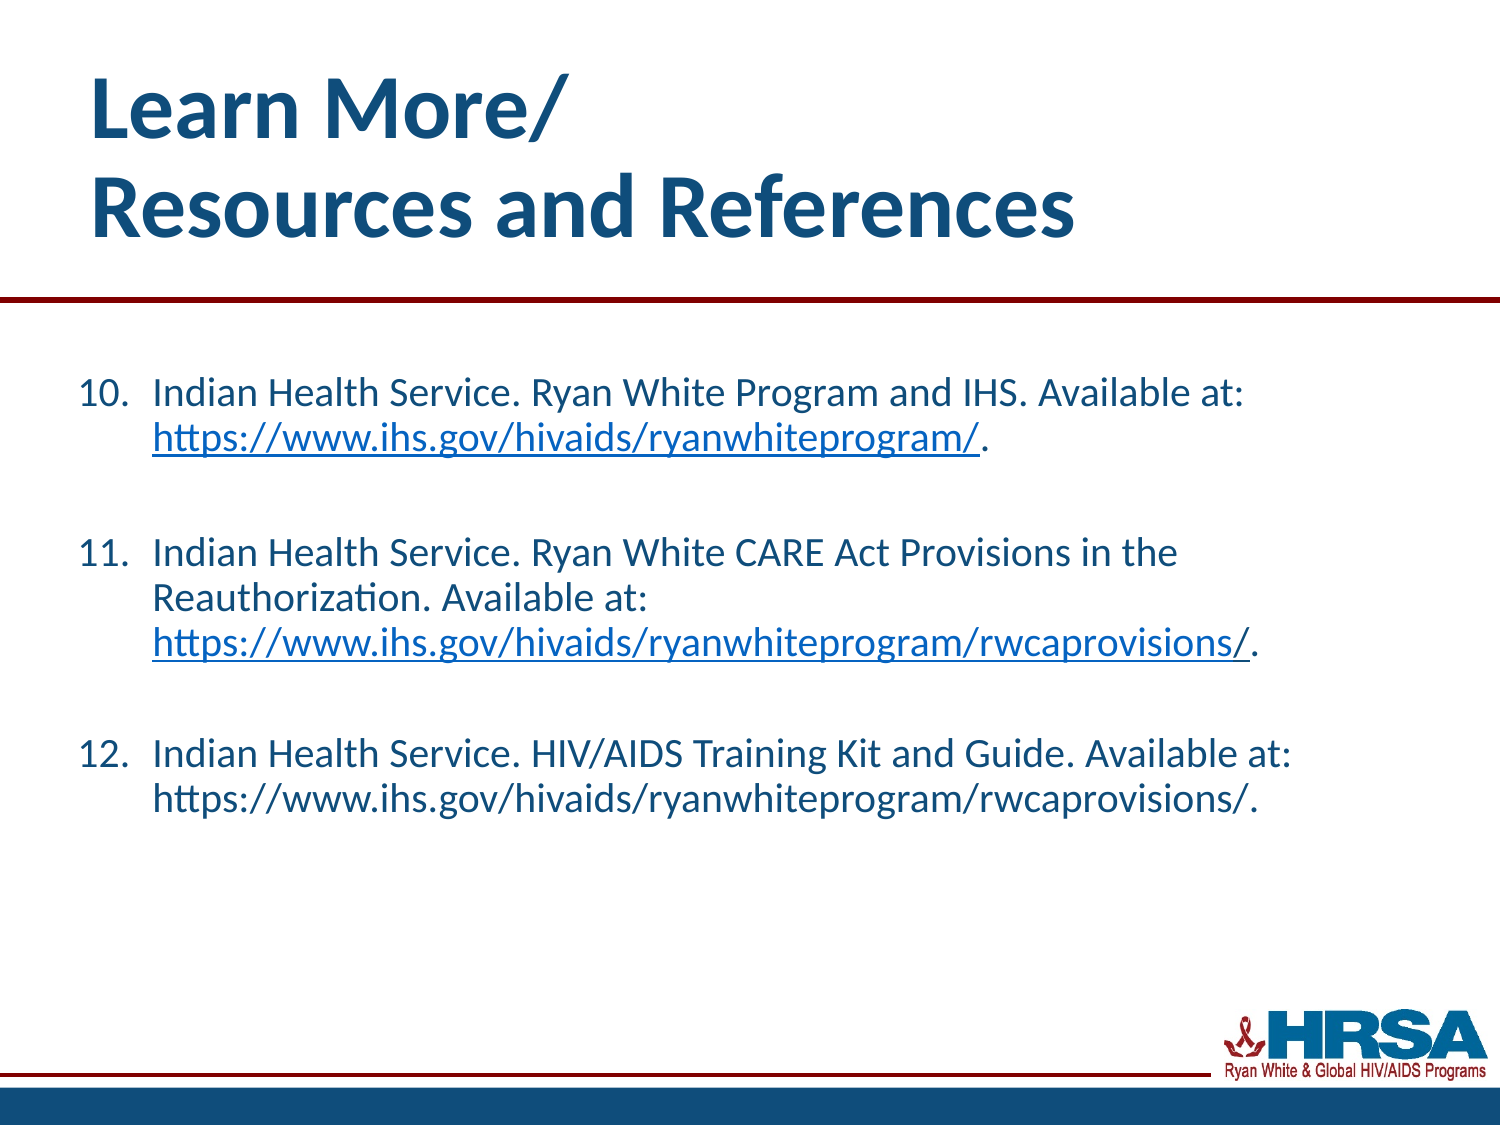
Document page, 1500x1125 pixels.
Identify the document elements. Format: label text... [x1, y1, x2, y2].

list Indian Health Service. Ryan White Program and IHS. Available at: https://www.ihs.gov/hivaids/ryanwhiteprogram/. Indian Health Service. Ryan White CARE Act Provisions in the Reauthorization. Available at: https://www.ihs.gov/hivaids/ryanwhiteprogram/rwcaprovisions/. Indian Health Service. HIV/AIDS Training Kit and Guide. Available at: https://www.ihs.gov/hivaids/ryanwhiteprogram/rwcaprovisions/. [62, 362, 1425, 963]
picture [1454, 1027, 1462, 1041]
picture [1224, 1009, 1488, 1081]
picture [1344, 1022, 1361, 1031]
title Learn More/ Resources and References [75, 50, 1369, 268]
picture [1373, 1026, 1413, 1051]
picture [1397, 1009, 1488, 1056]
